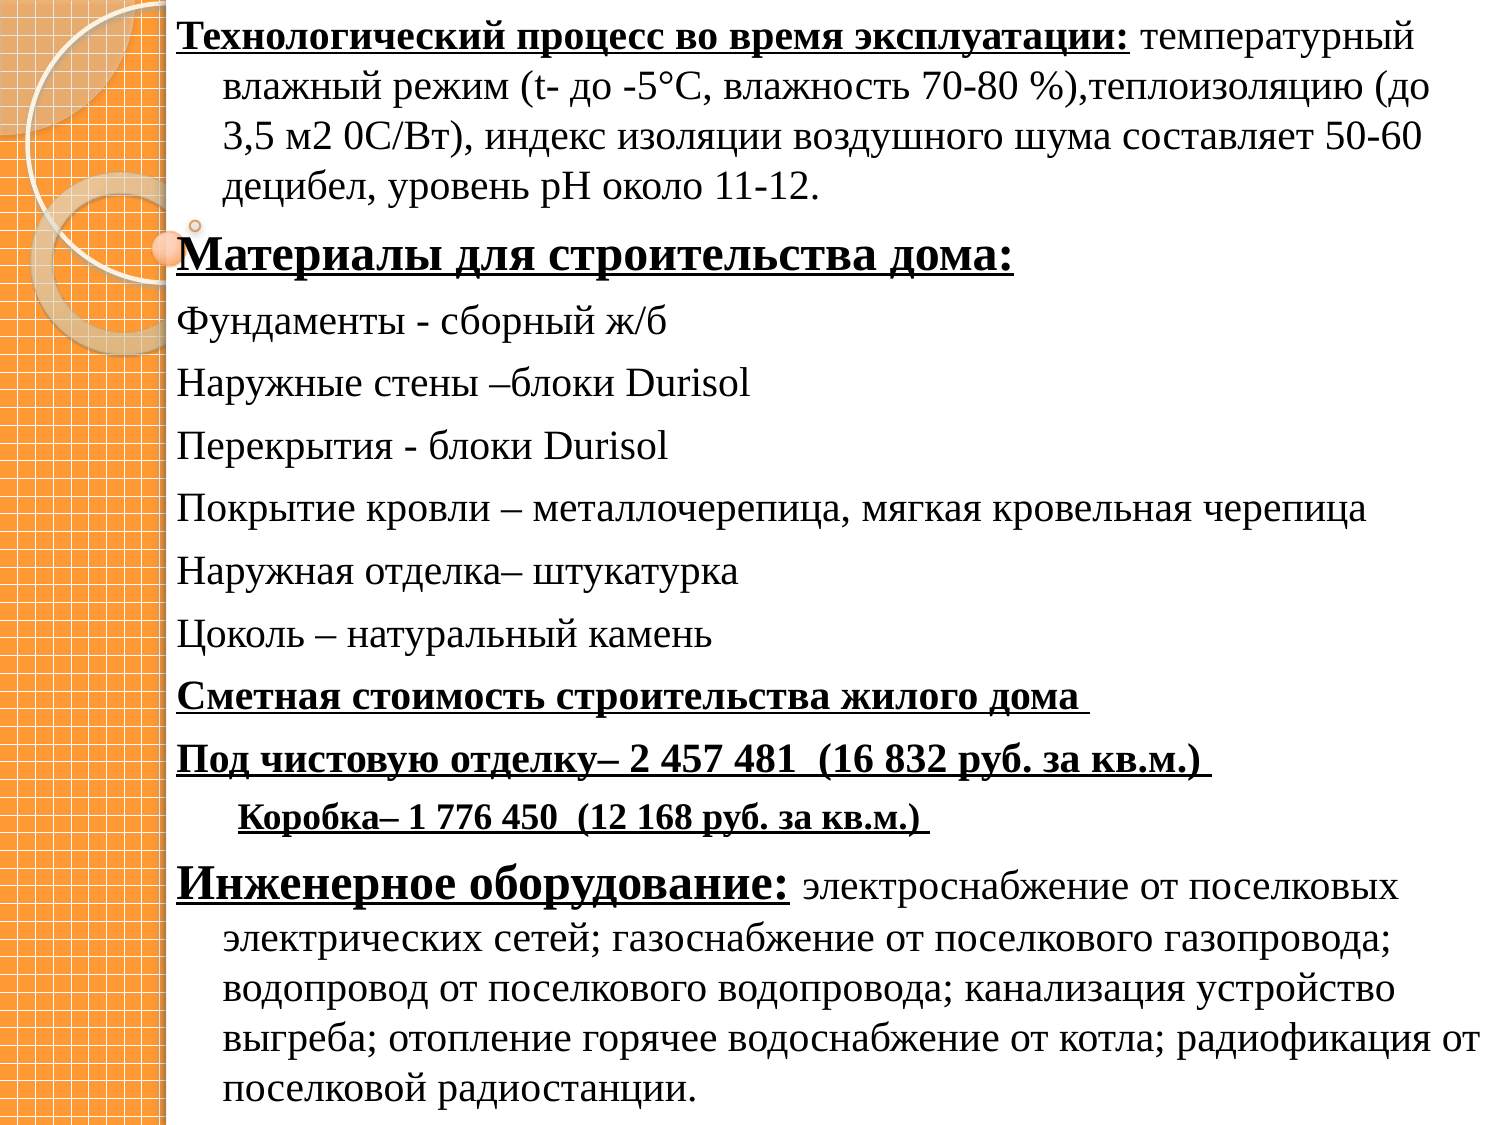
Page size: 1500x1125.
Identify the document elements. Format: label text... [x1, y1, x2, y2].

picture [27, 170, 147, 362]
list Технологический процесс во время эксплуатации: температурный влажный режим (t- до -5°С, влажность 70-80 %),теплоизоляцию (до 3,5 м2 0С/Вт), индекс изоляции воздушного шума составляет 50-60 децибел, уровень рН около 11-12. Материалы для строительства дома: Фундаменты - сборный ж/б Наружные стены –блоки Durisol Перекрытия - блоки Durisol Покрытие кровли – металлочерепица, мягкая кровельная черепица Наружная отделка– штукатурка Цоколь – натуральный камень Сметная стоимость строительства жилого дома Под чистовую отделку– 2 457 481 (16 832 руб. за кв.м.) Коробка– 1 776 450 (12 168 руб. за кв.м.) Инженерное оборудование: электроснабжение от поселковых электрических сетей; газоснабжение от поселкового газопровода; водопровод от поселкового водопровода; канализация устройство выгреба; отопление горячее водоснабжение от котла; радиофикация от поселковой радиостанции. [147, 0, 1500, 1125]
